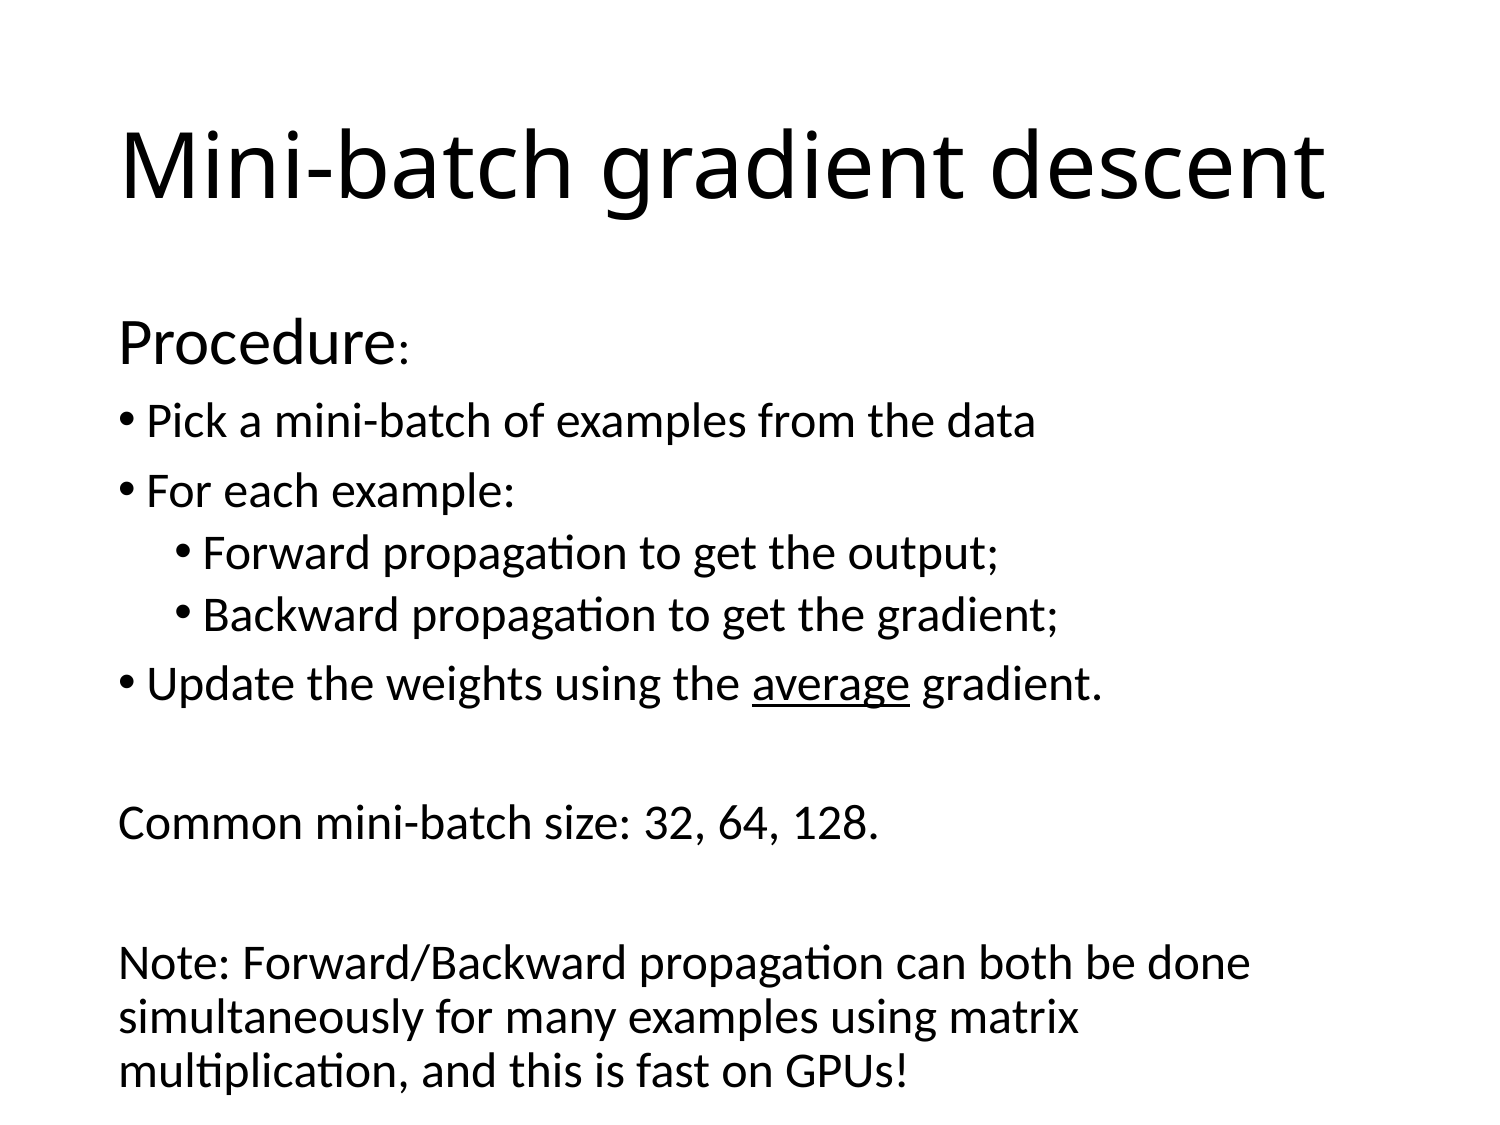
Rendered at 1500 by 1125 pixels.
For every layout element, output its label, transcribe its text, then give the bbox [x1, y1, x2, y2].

list Procedure: Pick a mini-batch of examples from the data For each example: Forward propagation to get the output; Backward propagation to get the gradient; Update the weights using the average gradient. Common mini-batch size: 32, 64, 128. Note: Forward/Backward propagation can both be done simultaneously for many examples using matrix multiplication, and this is fast on GPUs! [103, 299, 1397, 1118]
title Mini-batch gradient descent [103, 59, 1397, 278]
